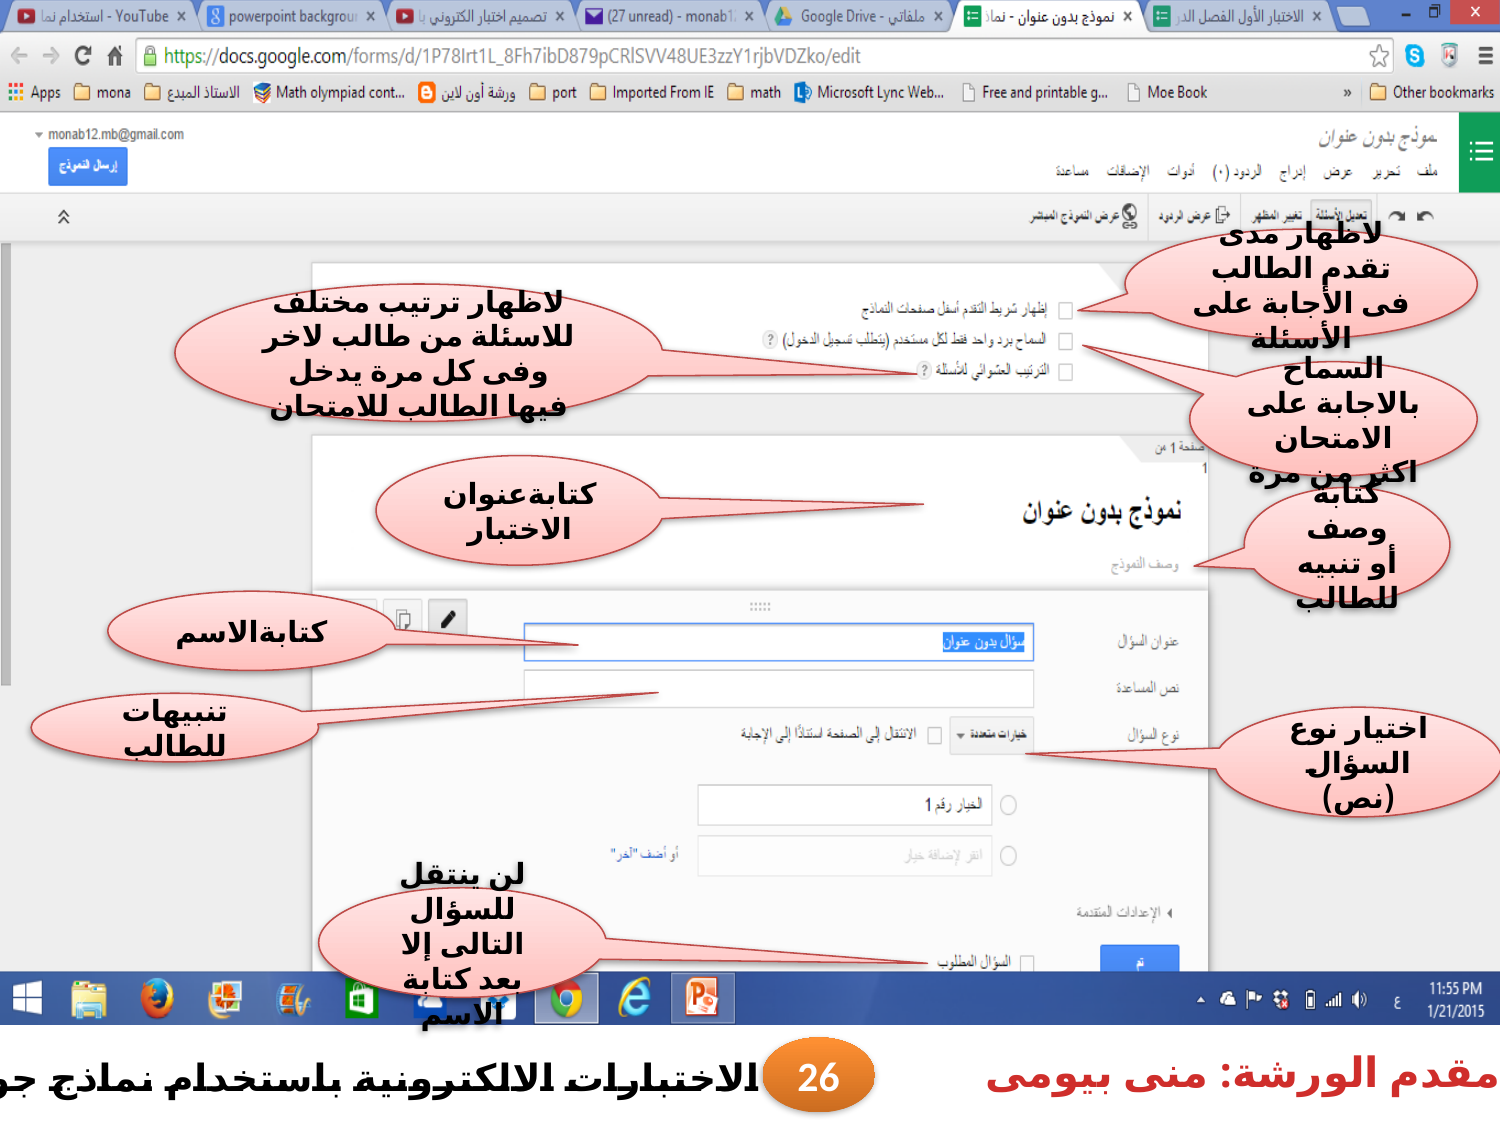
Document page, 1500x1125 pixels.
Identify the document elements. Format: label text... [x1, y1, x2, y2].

text_box 26 [762, 1037, 876, 1113]
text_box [0, 0, 1500, 1026]
